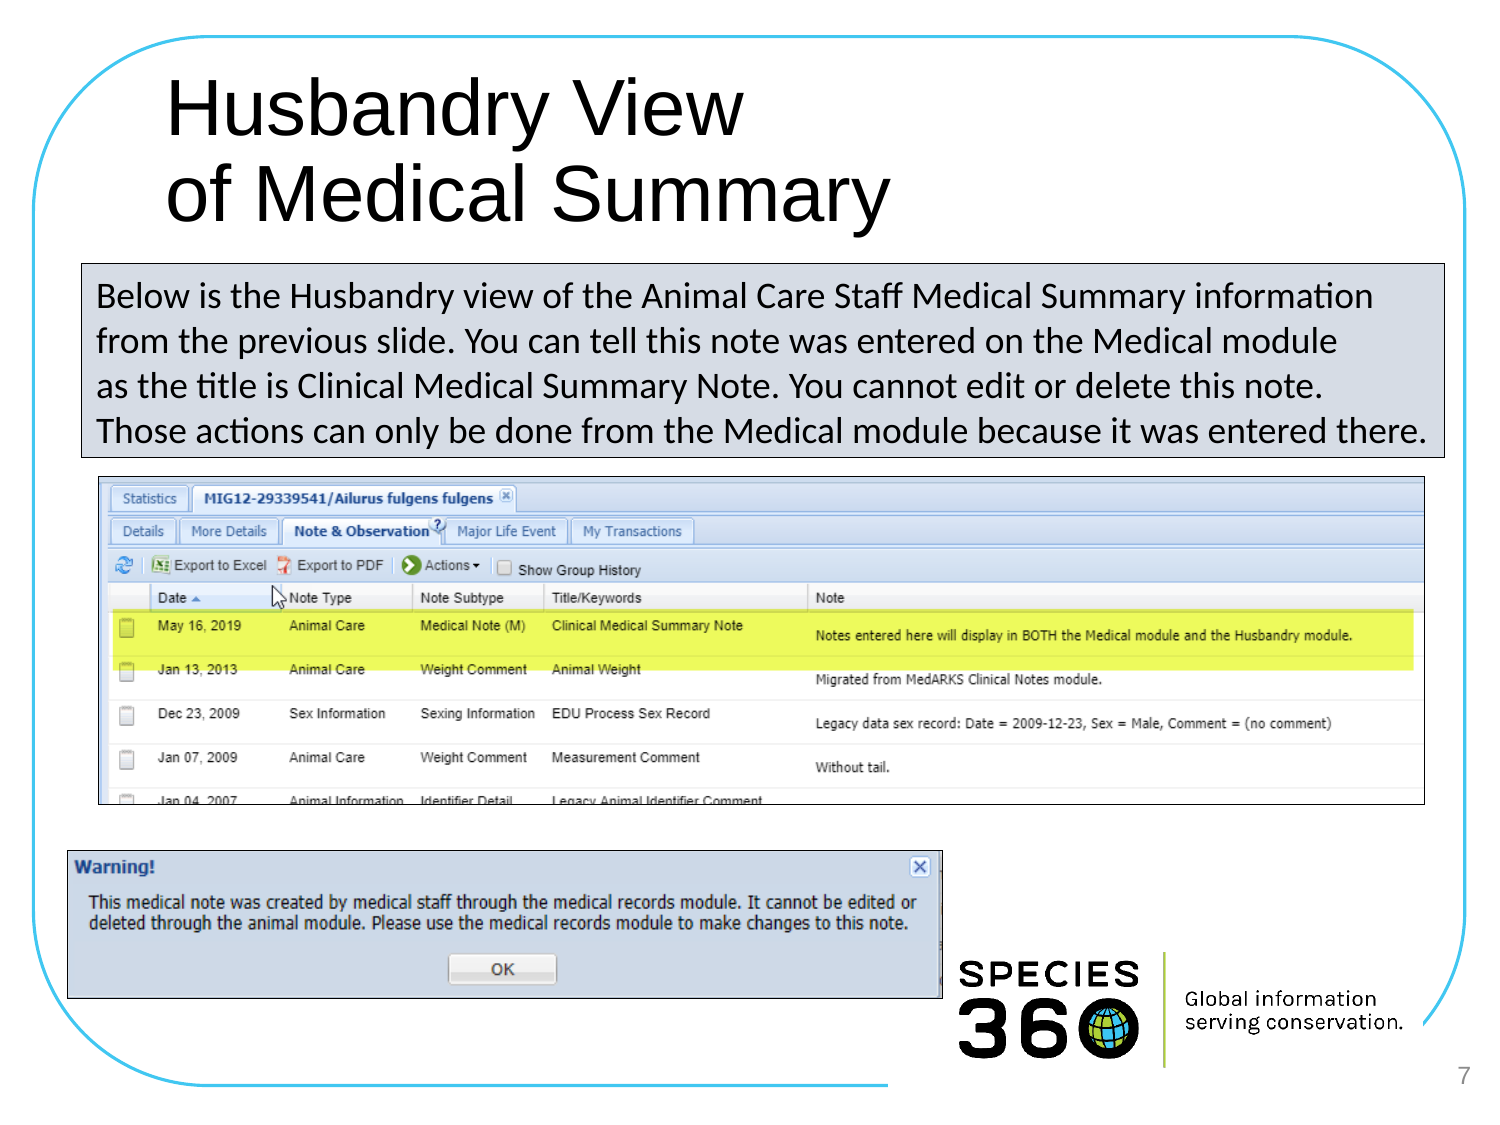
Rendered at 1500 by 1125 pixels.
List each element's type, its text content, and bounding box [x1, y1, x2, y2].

picture [954, 944, 1407, 1075]
slide_number 7 [1148, 1044, 1487, 1105]
title Husbandry View of Medical Summary [150, 58, 1425, 247]
picture [67, 850, 943, 999]
picture [98, 476, 1425, 805]
text_box Below is the Husbandry view of the Animal Care Staff Medical Summary information from the previous slide. You can tell this note was entered on the Medical module as the title is Clinical Medical Summary Note. You cannot edit or delete this note. Those actions can only be done from the Medical module because it was entered there. [81, 263, 1445, 458]
